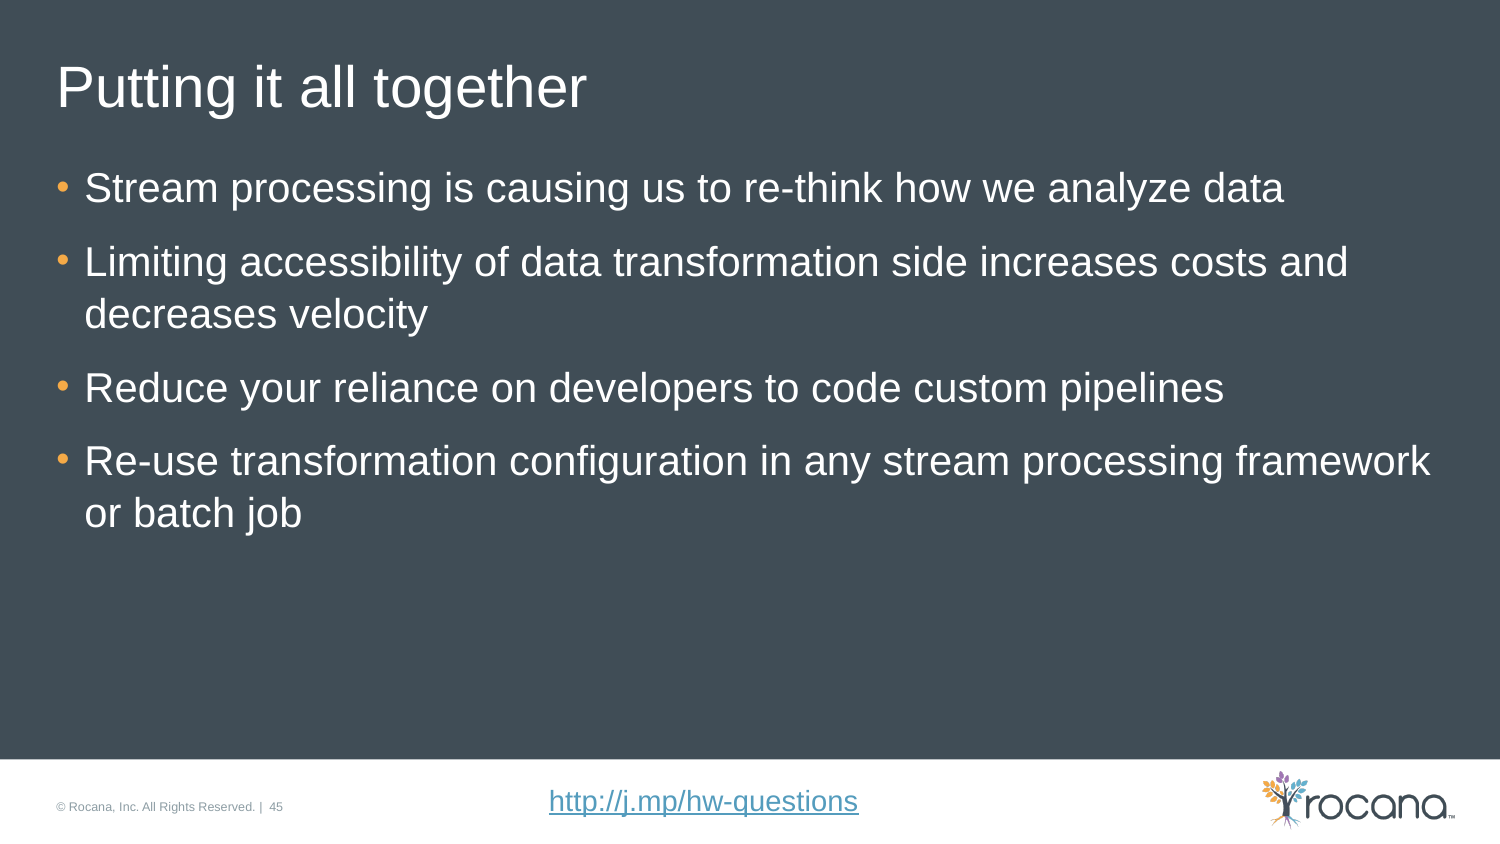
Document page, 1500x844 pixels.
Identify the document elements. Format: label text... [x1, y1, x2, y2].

picture [1262, 771, 1455, 830]
list Stream processing is causing us to re-think how we analyze data Limiting accessibility of data transformation side increases costs and decreases velocity Reduce your reliance on developers to code custom pipelines Re-use transformation configuration in any stream processing framework or batch job [56, 158, 1444, 754]
title Putting it all together [56, 33, 1444, 135]
